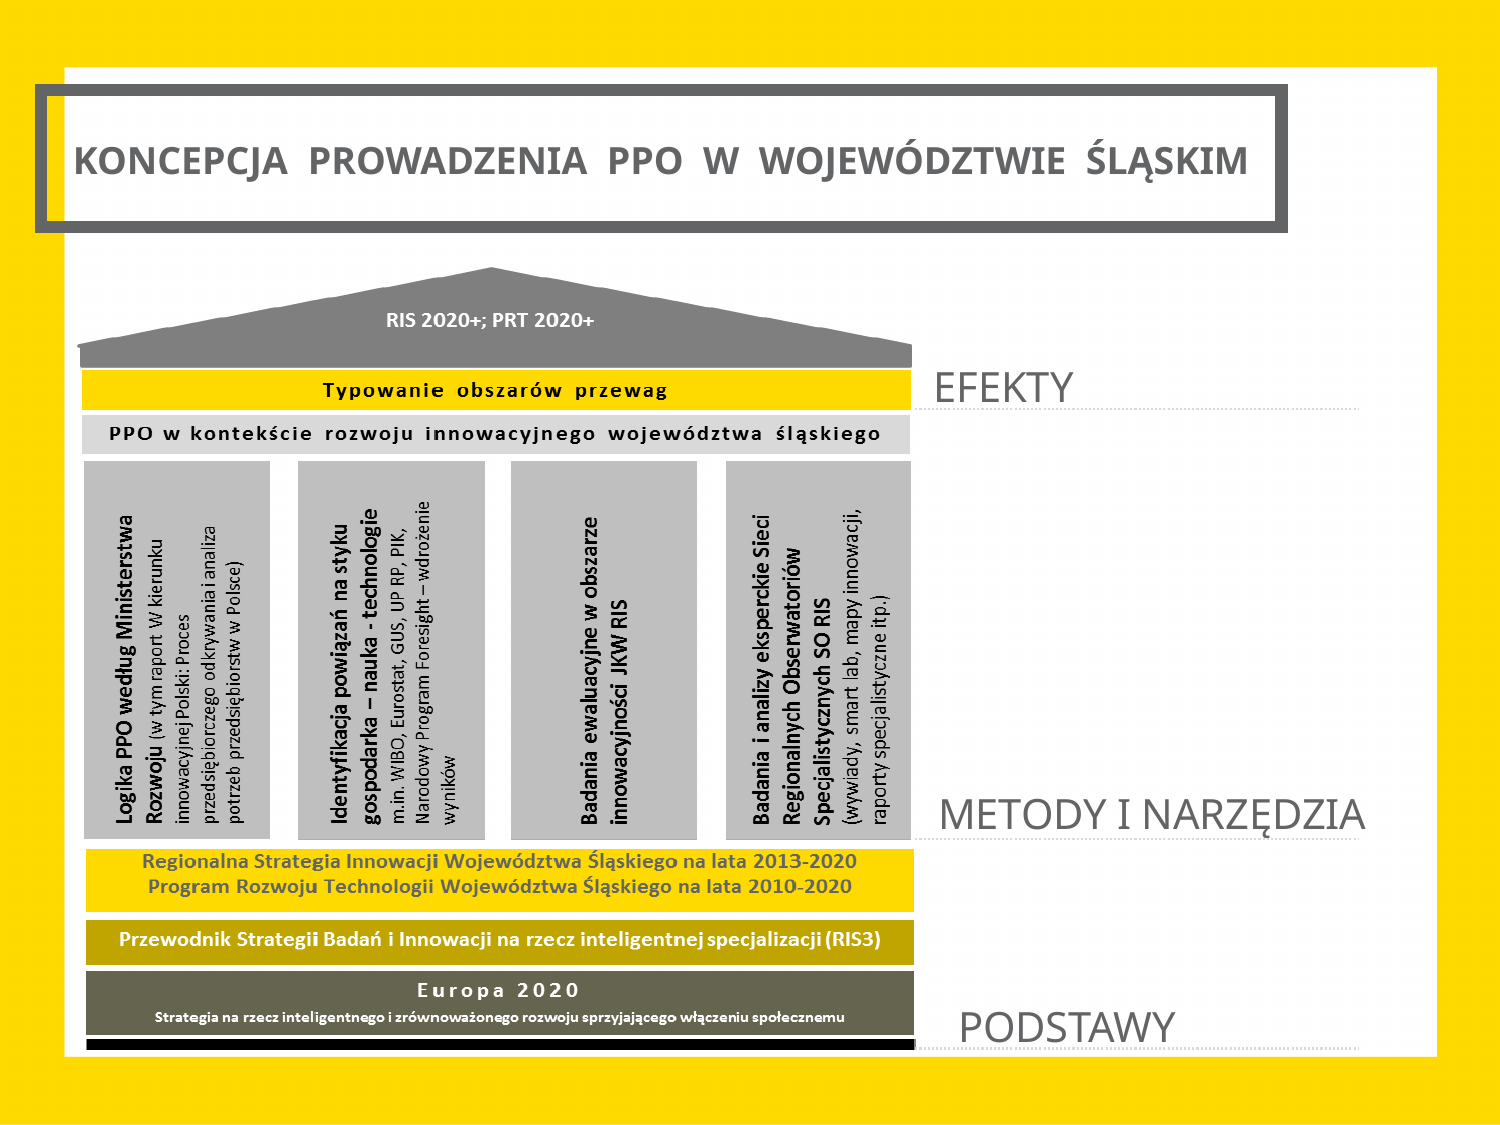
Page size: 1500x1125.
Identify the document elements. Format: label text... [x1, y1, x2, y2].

picture [0, 0, 1500, 1125]
text_box METODY I NARZĘDZIA [923, 780, 1382, 845]
text_box EFEKTY [920, 353, 1089, 408]
text_box PODSTAWY [943, 993, 1191, 1047]
text_box KONCEPCJA PROWADZENIA PPO W WOJEWÓDZTWIE ŚLĄSKIM [41, 90, 1282, 228]
